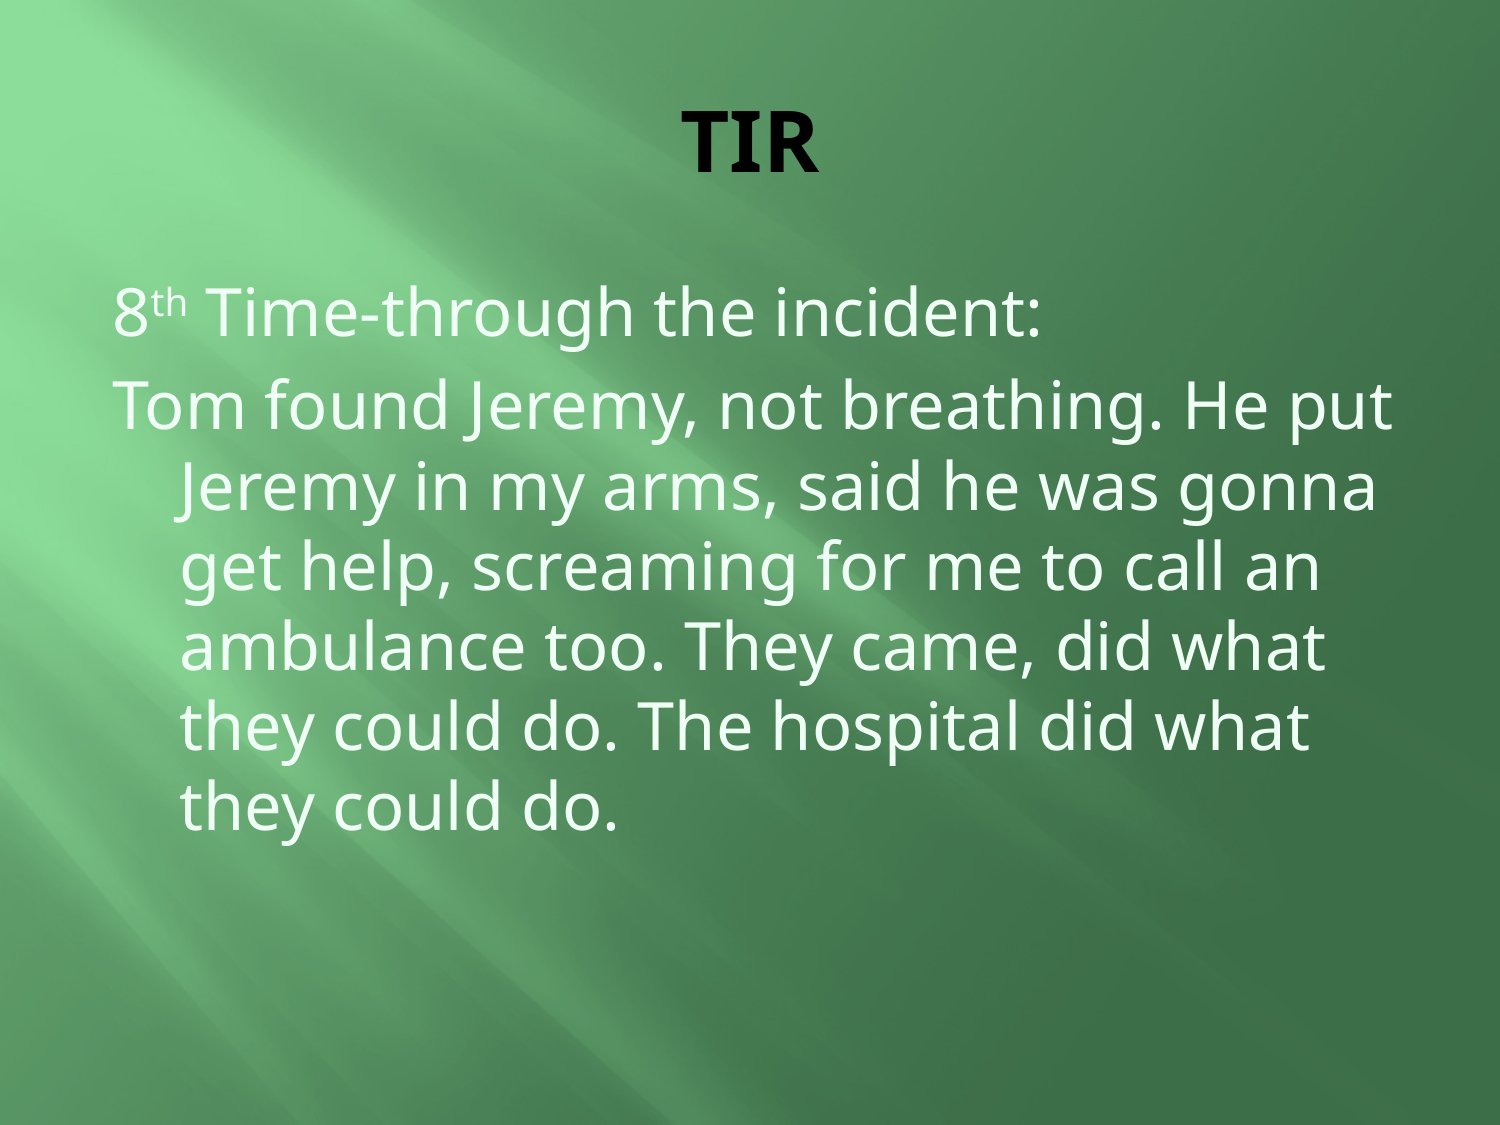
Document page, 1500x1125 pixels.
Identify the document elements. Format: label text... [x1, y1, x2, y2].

title TIR [75, 45, 1425, 233]
list 8th Time-through the incident: Tom found Jeremy, not breathing. He put Jeremy in my arms, said he was gonna get help, screaming for me to call an ambulance too. They came, did what they could do. The hospital did what they could do. [75, 262, 1425, 1035]
